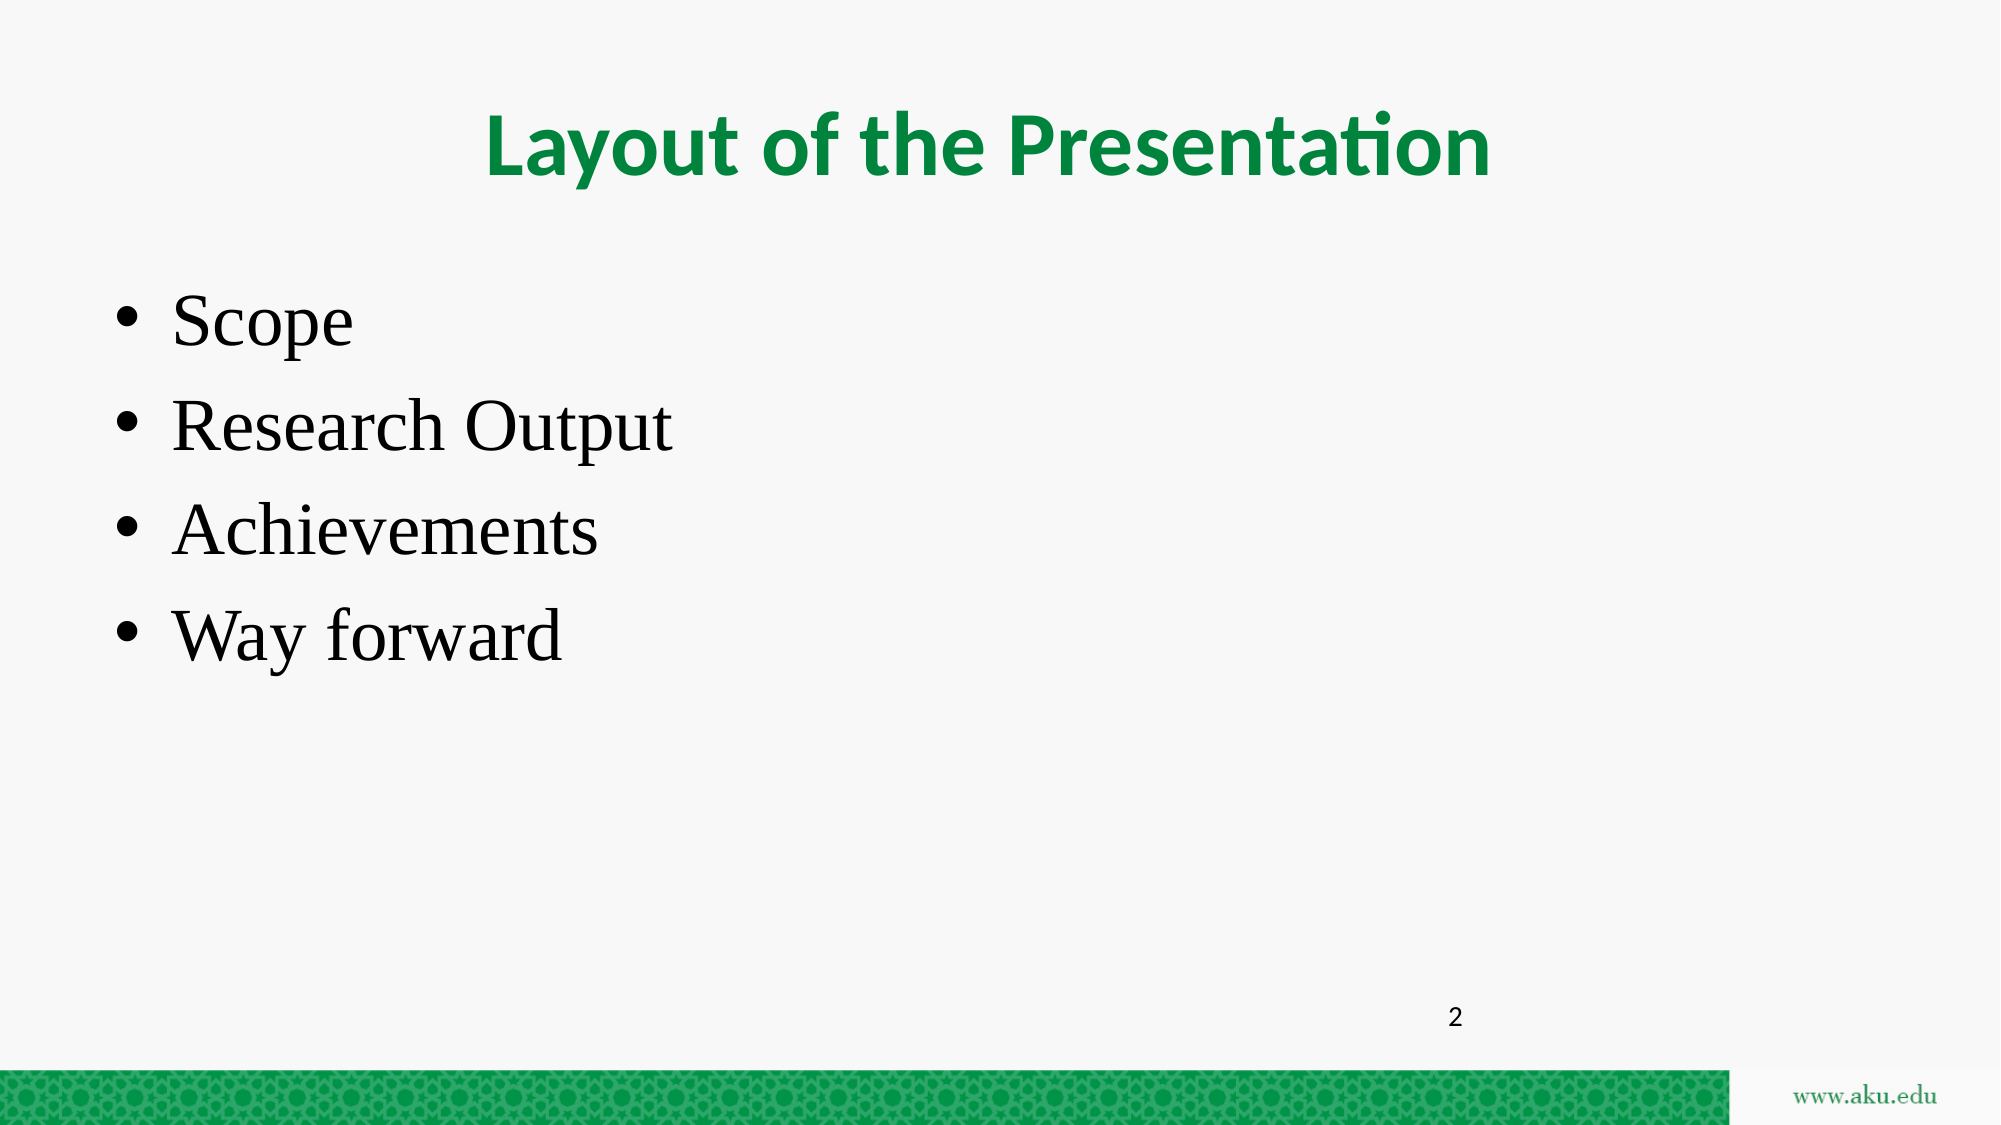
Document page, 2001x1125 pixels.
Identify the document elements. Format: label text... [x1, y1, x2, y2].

title Layout of the Presentation [99, 45, 1900, 233]
picture [0, 1069, 2000, 1125]
slide_number 2 [1433, 990, 1900, 1050]
list Scope Research Output Achievements Way forward [99, 262, 1900, 963]
